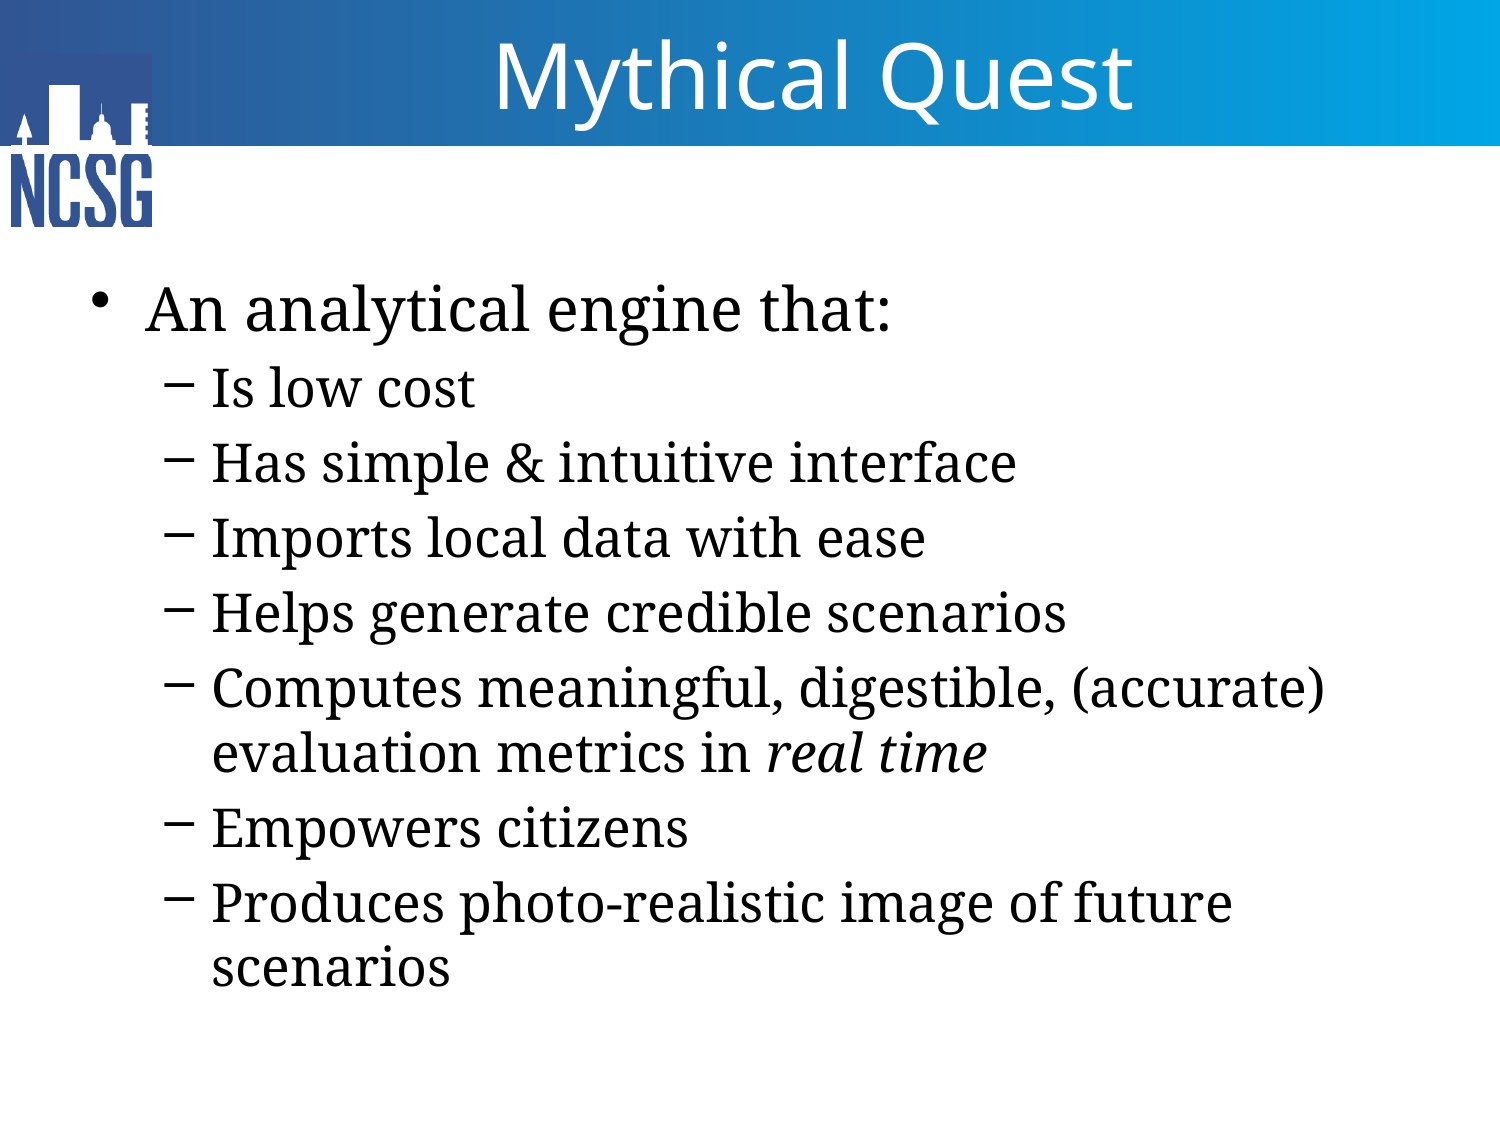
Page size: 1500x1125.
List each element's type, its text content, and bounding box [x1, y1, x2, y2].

list An analytical engine that: Is low cost Has simple & intuitive interface Imports local data with ease Helps generate credible scenarios Computes meaningful, digestible, (accurate) evaluation metrics in real time Empowers citizens Produces photo-realistic image of future scenarios [74, 262, 1445, 1006]
title Mythical Quest [151, 0, 1476, 146]
picture [11, 54, 152, 227]
